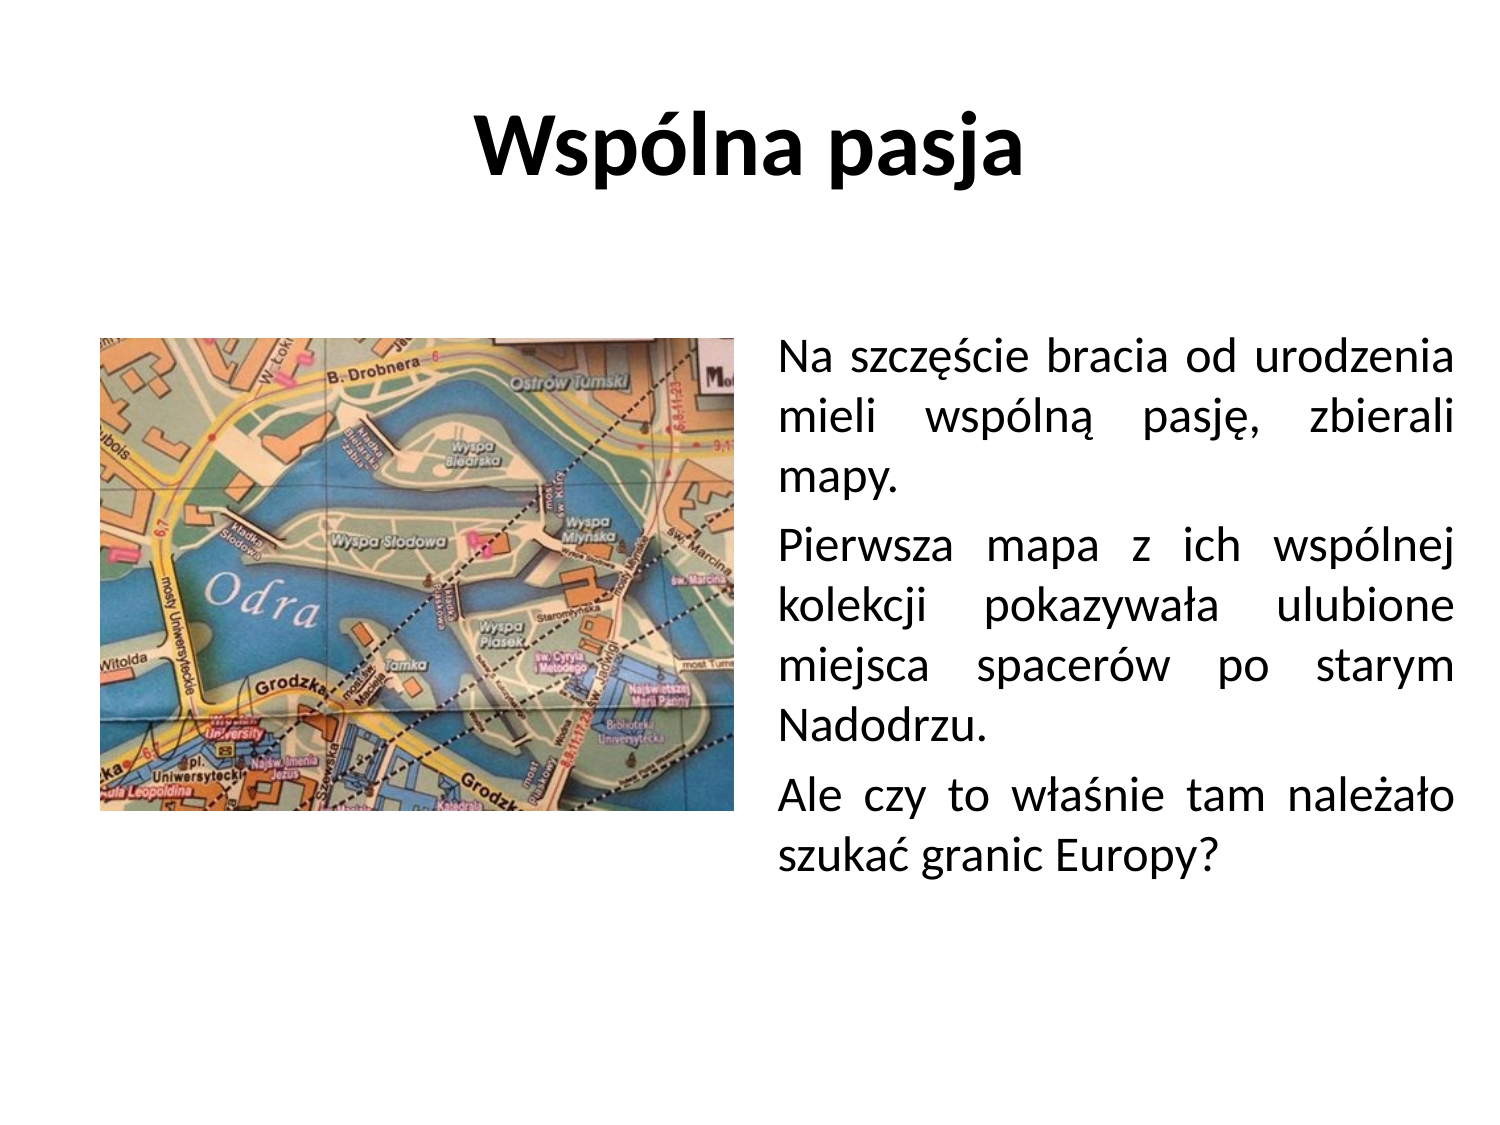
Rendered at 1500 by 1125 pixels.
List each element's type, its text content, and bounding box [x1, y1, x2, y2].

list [100, 337, 735, 811]
title Wspólna pasja [75, 45, 1425, 233]
list Na szczęście bracia od urodzenia mieli wspólną pasję, zbierali mapy. Pierwsza mapa z ich wspólnej kolekcji pokazywała ulubione miejsca spacerów po starym Nadodrzu. Ale czy to właśnie tam należało szukać granic Europy? [762, 314, 1471, 965]
